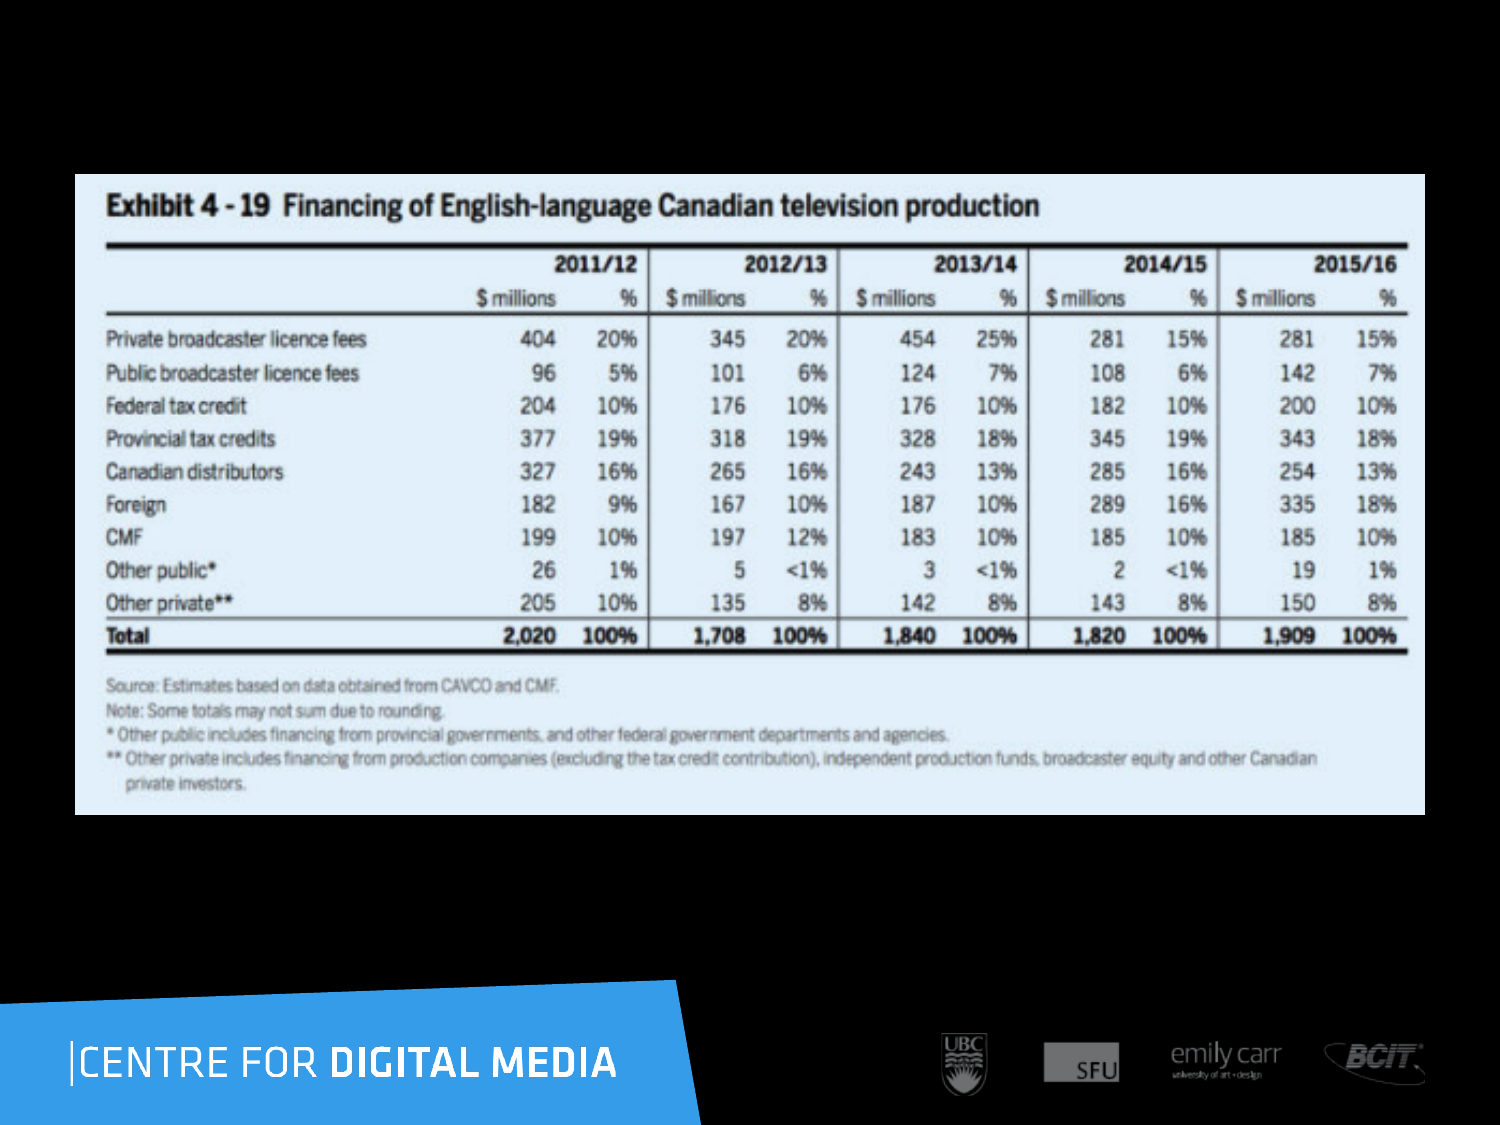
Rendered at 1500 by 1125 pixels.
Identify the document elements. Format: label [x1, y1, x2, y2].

list [74, 173, 1426, 820]
